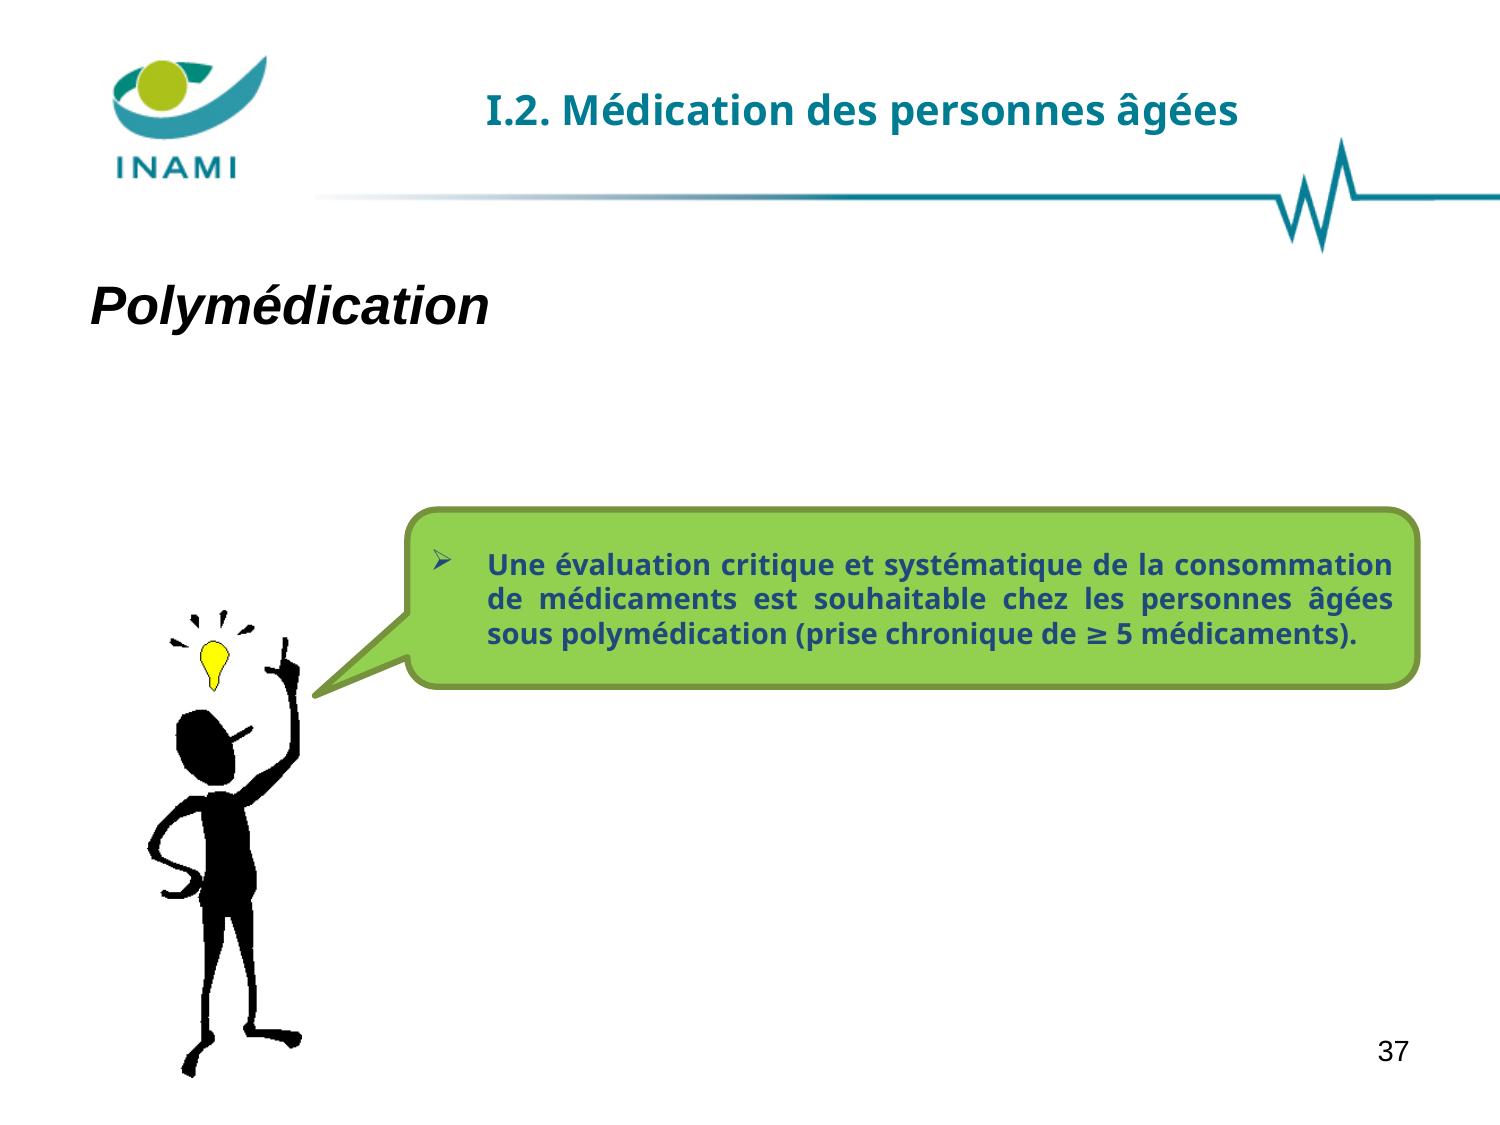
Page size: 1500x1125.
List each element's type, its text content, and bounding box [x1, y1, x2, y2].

text_box Une évaluation critique et systématique de la consommation de médicaments est souhaitable chez les personnes âgées sous polymédication (prise chronique de ≥ 5 médicaments). [313, 507, 1420, 698]
text_box Polymédication [74, 262, 1425, 1005]
title I.2. Médication des personnes âgées [301, 45, 1425, 173]
picture [53, 6, 1500, 255]
slide_number 37 [1074, 1024, 1425, 1103]
picture [147, 609, 303, 1079]
